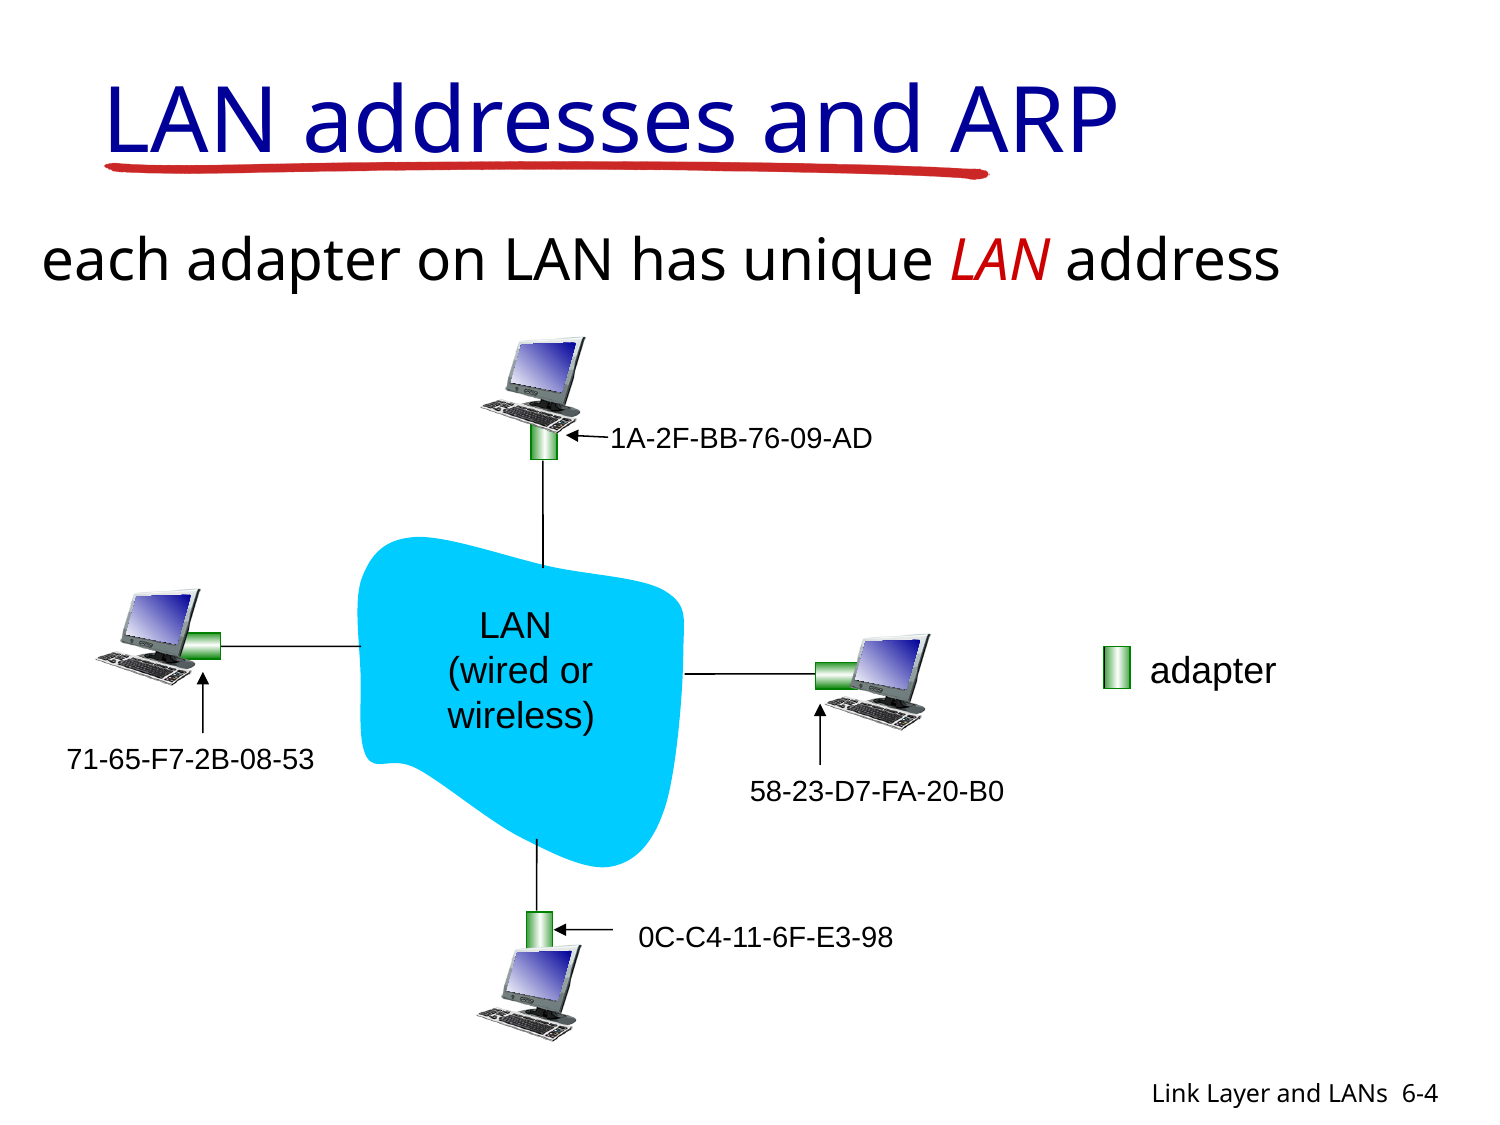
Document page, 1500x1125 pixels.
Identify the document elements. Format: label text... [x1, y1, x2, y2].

text_box 0C-C4-11-6F-E3-98 [623, 910, 910, 961]
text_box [69, 584, 221, 693]
title LAN addresses and ARP [87, 22, 1363, 210]
text_box adapter [1135, 638, 1292, 698]
text_box 58-23-D7-FA-20-B0 [735, 764, 1020, 815]
picture [99, 156, 1001, 185]
text_box [1103, 646, 1130, 689]
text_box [449, 911, 584, 1049]
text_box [454, 331, 588, 460]
footer Link Layer and LANs [1045, 1069, 1404, 1110]
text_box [798, 629, 933, 738]
text_box 71-65-F7-2B-08-53 [51, 733, 330, 783]
text_box 1A-2F-BB-76-09-AD [595, 412, 888, 462]
slide_number 6-4 [1387, 1069, 1478, 1115]
text_box [357, 536, 684, 868]
text_box LAN (wired or wireless) [432, 593, 611, 744]
text_box each adapter on LAN has unique LAN address [27, 214, 1297, 300]
